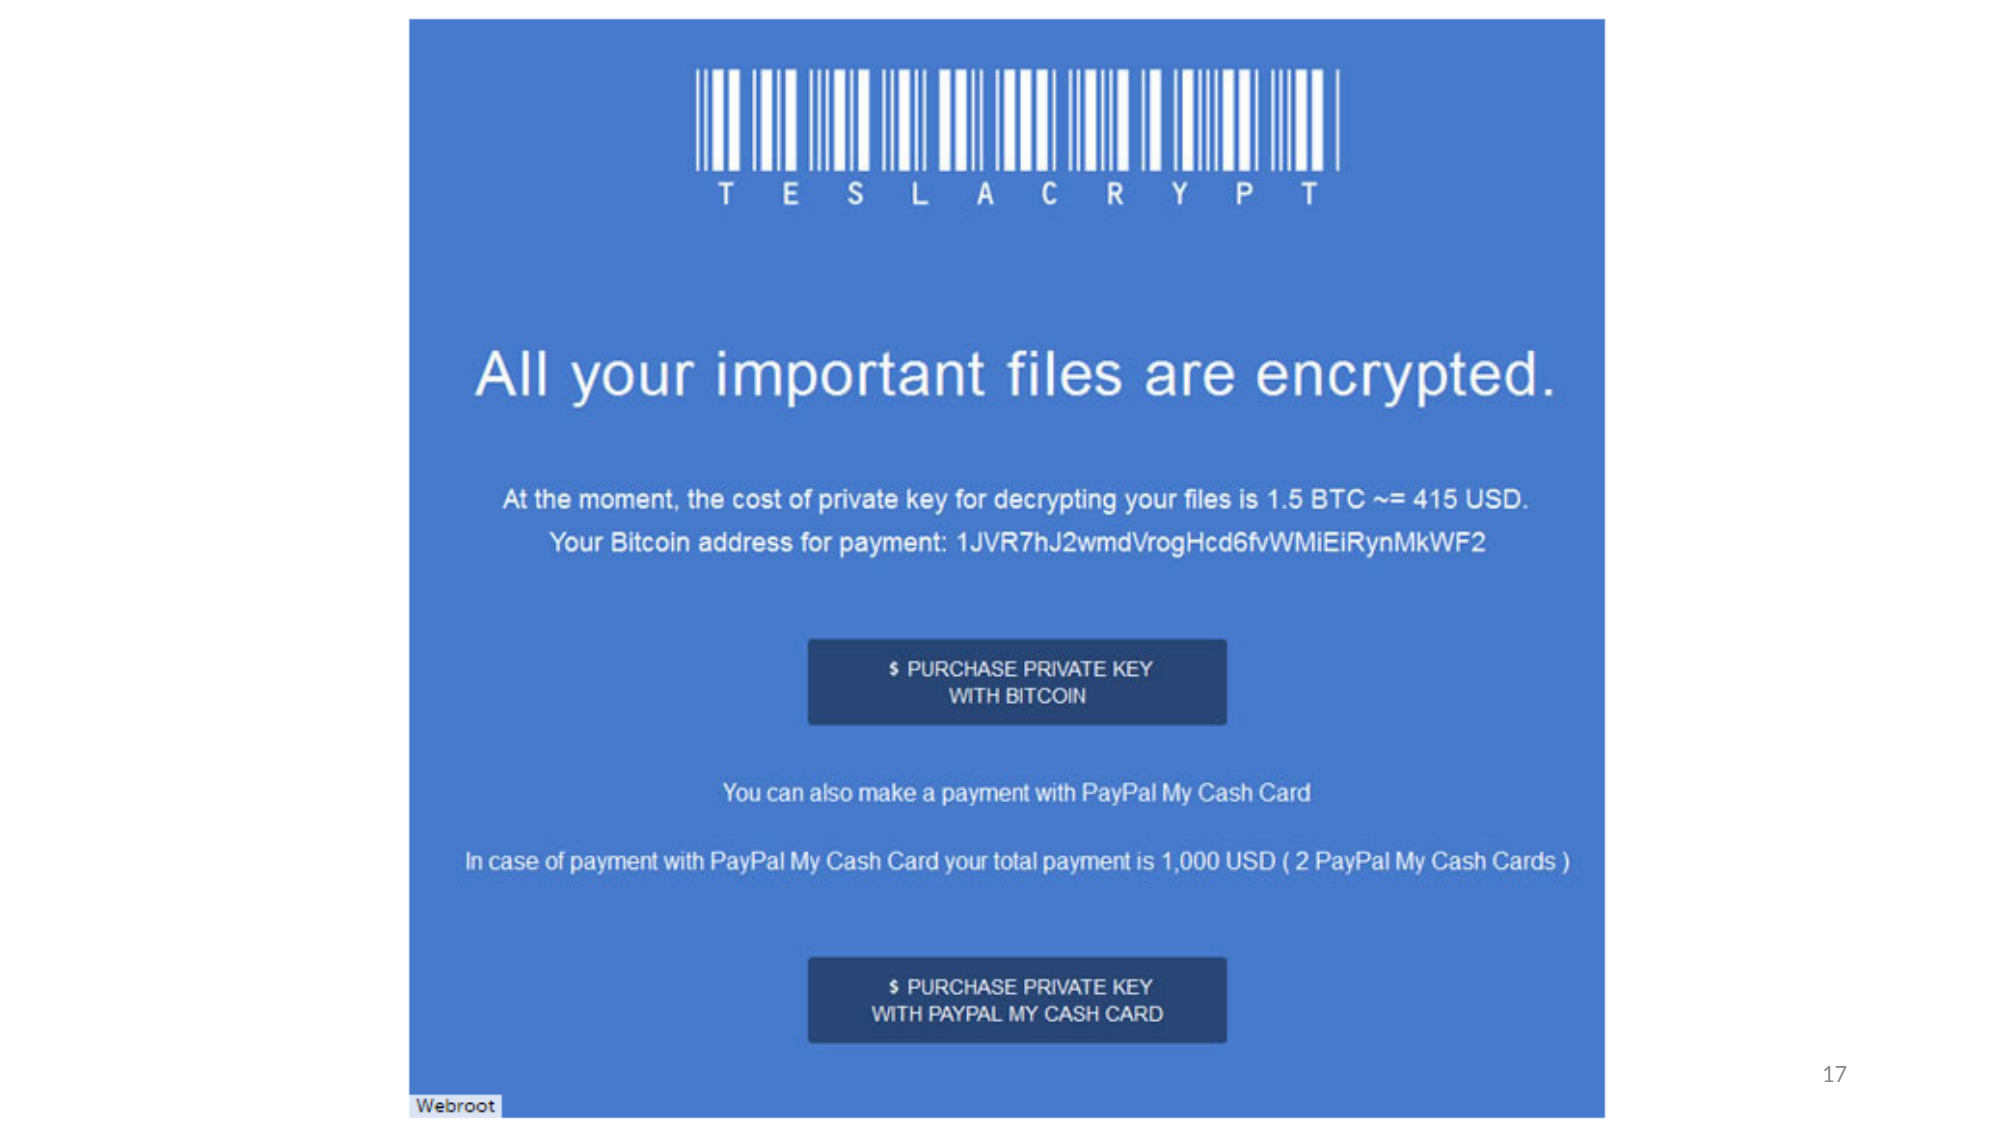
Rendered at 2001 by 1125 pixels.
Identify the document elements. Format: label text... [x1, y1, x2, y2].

picture [402, 8, 1617, 1125]
slide_number 17 [1617, 1042, 1863, 1103]
